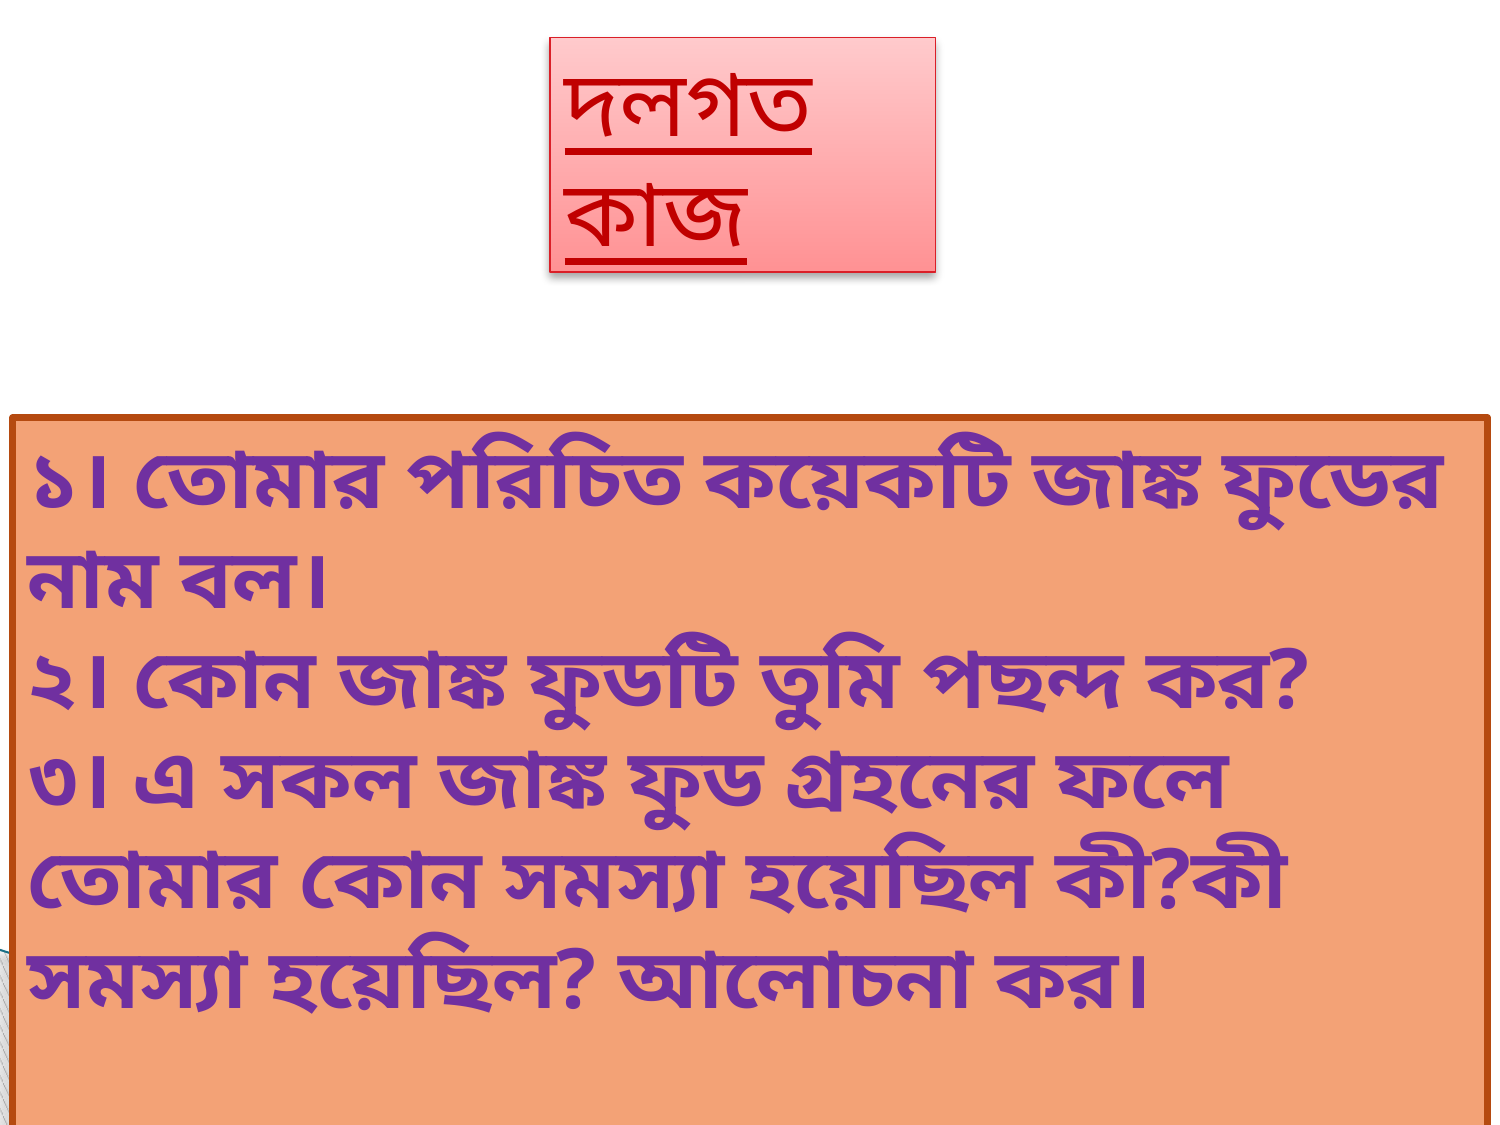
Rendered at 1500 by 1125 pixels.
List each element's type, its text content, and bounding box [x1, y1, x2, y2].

text_box ১। তোমার পরিচিত কয়েকটি জাঙ্ক ফুডের নাম বল। ২। কোন জাঙ্ক ফুডটি তুমি পছন্দ কর? ৩। এ সকল জাঙ্ক ফুড গ্রহনের ফলে তোমার কোন সমস্যা হয়েছিল কী?কী সমস্যা হয়েছিল? আলোচনা কর। [12, 417, 1488, 1125]
text_box দলগত কাজ [549, 37, 936, 273]
